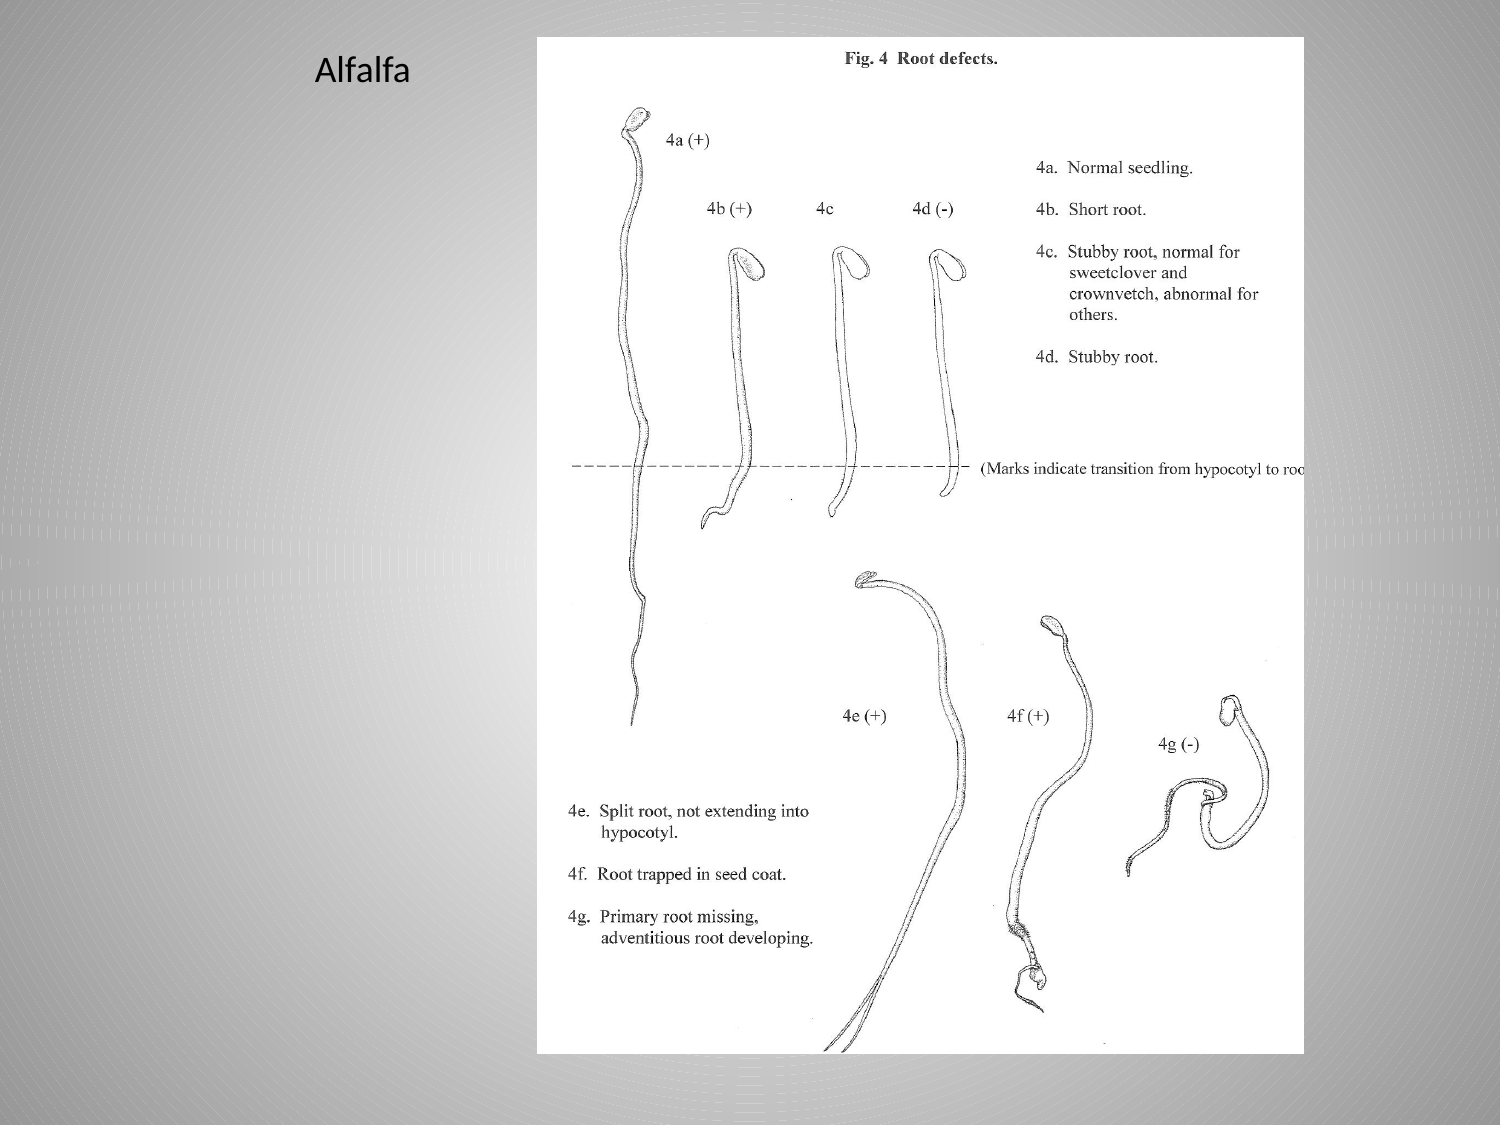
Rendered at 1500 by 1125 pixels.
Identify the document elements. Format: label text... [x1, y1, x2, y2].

picture [537, 37, 1304, 1054]
text_box Alfalfa [299, 37, 535, 98]
